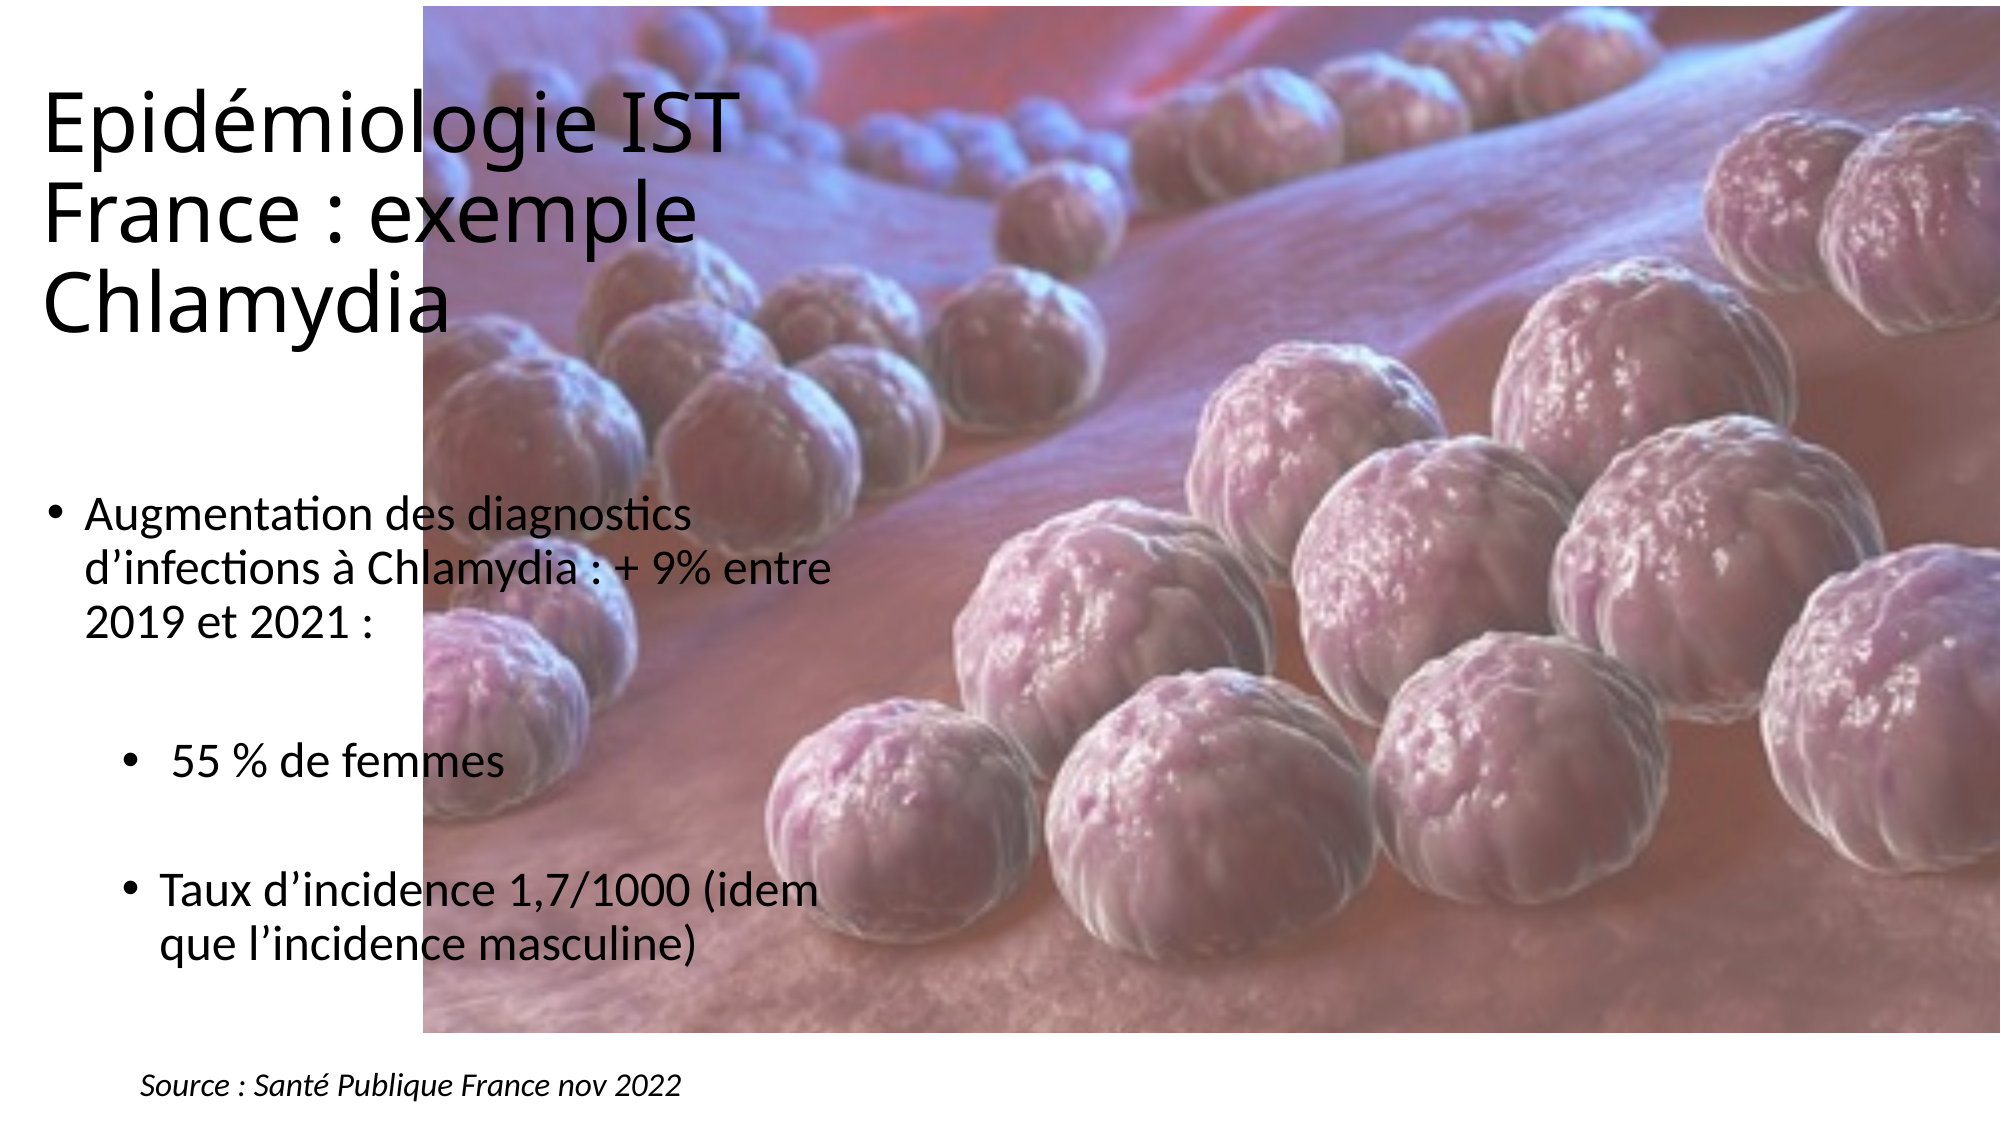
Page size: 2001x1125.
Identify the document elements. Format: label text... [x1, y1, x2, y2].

list Augmentation des diagnostics d’infections à Chlamydia : + 9% entre 2019 et 2021 : 55 % de femmes Taux d’incidence 1,7/1000 (idem que l’incidence masculine) [31, 399, 423, 1014]
picture [423, 6, 2000, 1033]
text_box Source : Santé Publique France nov 2022 [125, 1055, 795, 1111]
title Epidémiologie IST France : exemple Chlamydia [26, 59, 423, 372]
